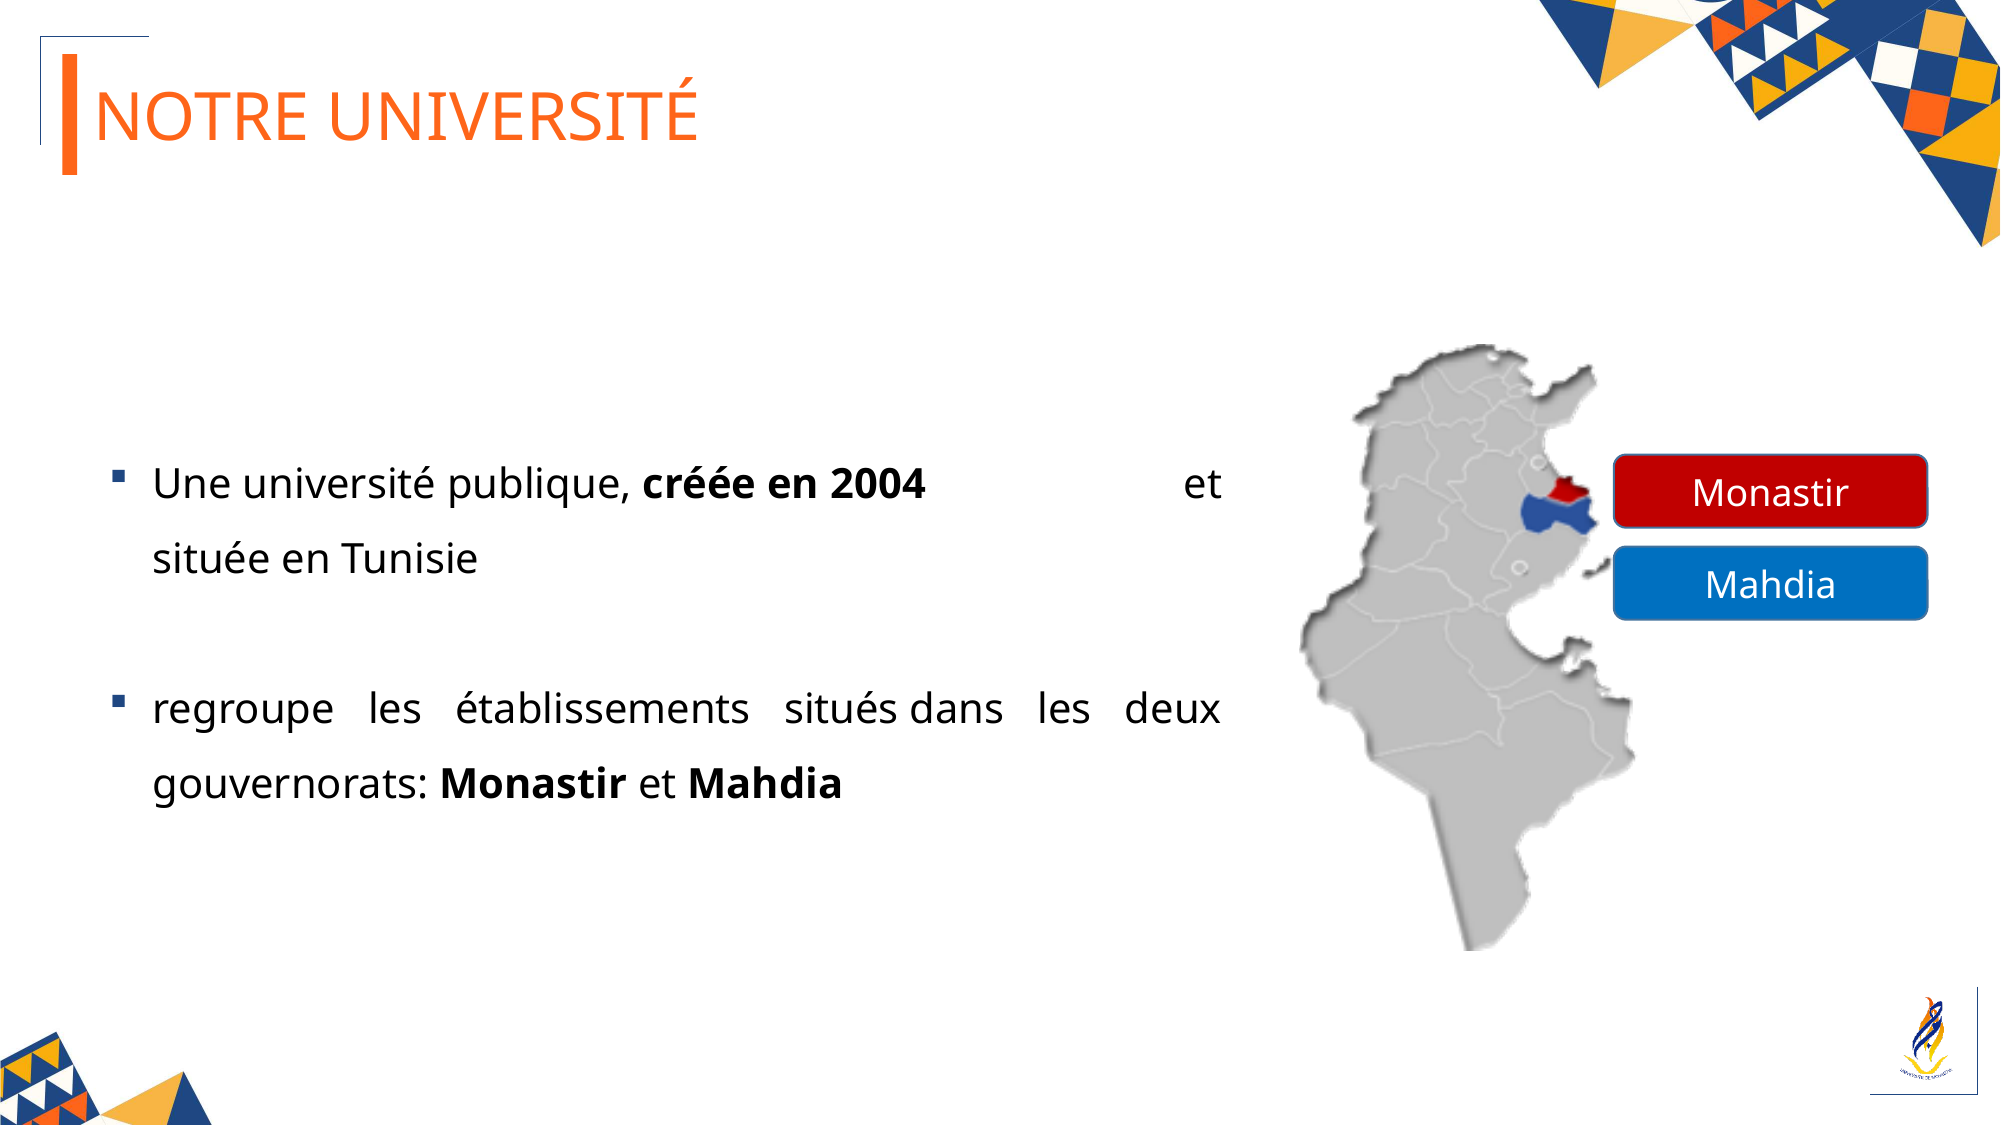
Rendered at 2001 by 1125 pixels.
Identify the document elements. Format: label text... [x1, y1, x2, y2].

text_box Une université publique, créée en 2004 et située en Tunisie regroupe les établissements situés dans les deux gouvernorats: Monastir et Mahdia [94, 424, 1237, 814]
text_box NOTRE UNIVERSITÉ [78, 66, 814, 162]
text_box [61, 53, 78, 176]
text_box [1299, 344, 1928, 951]
picture [0, 0, 2001, 1125]
